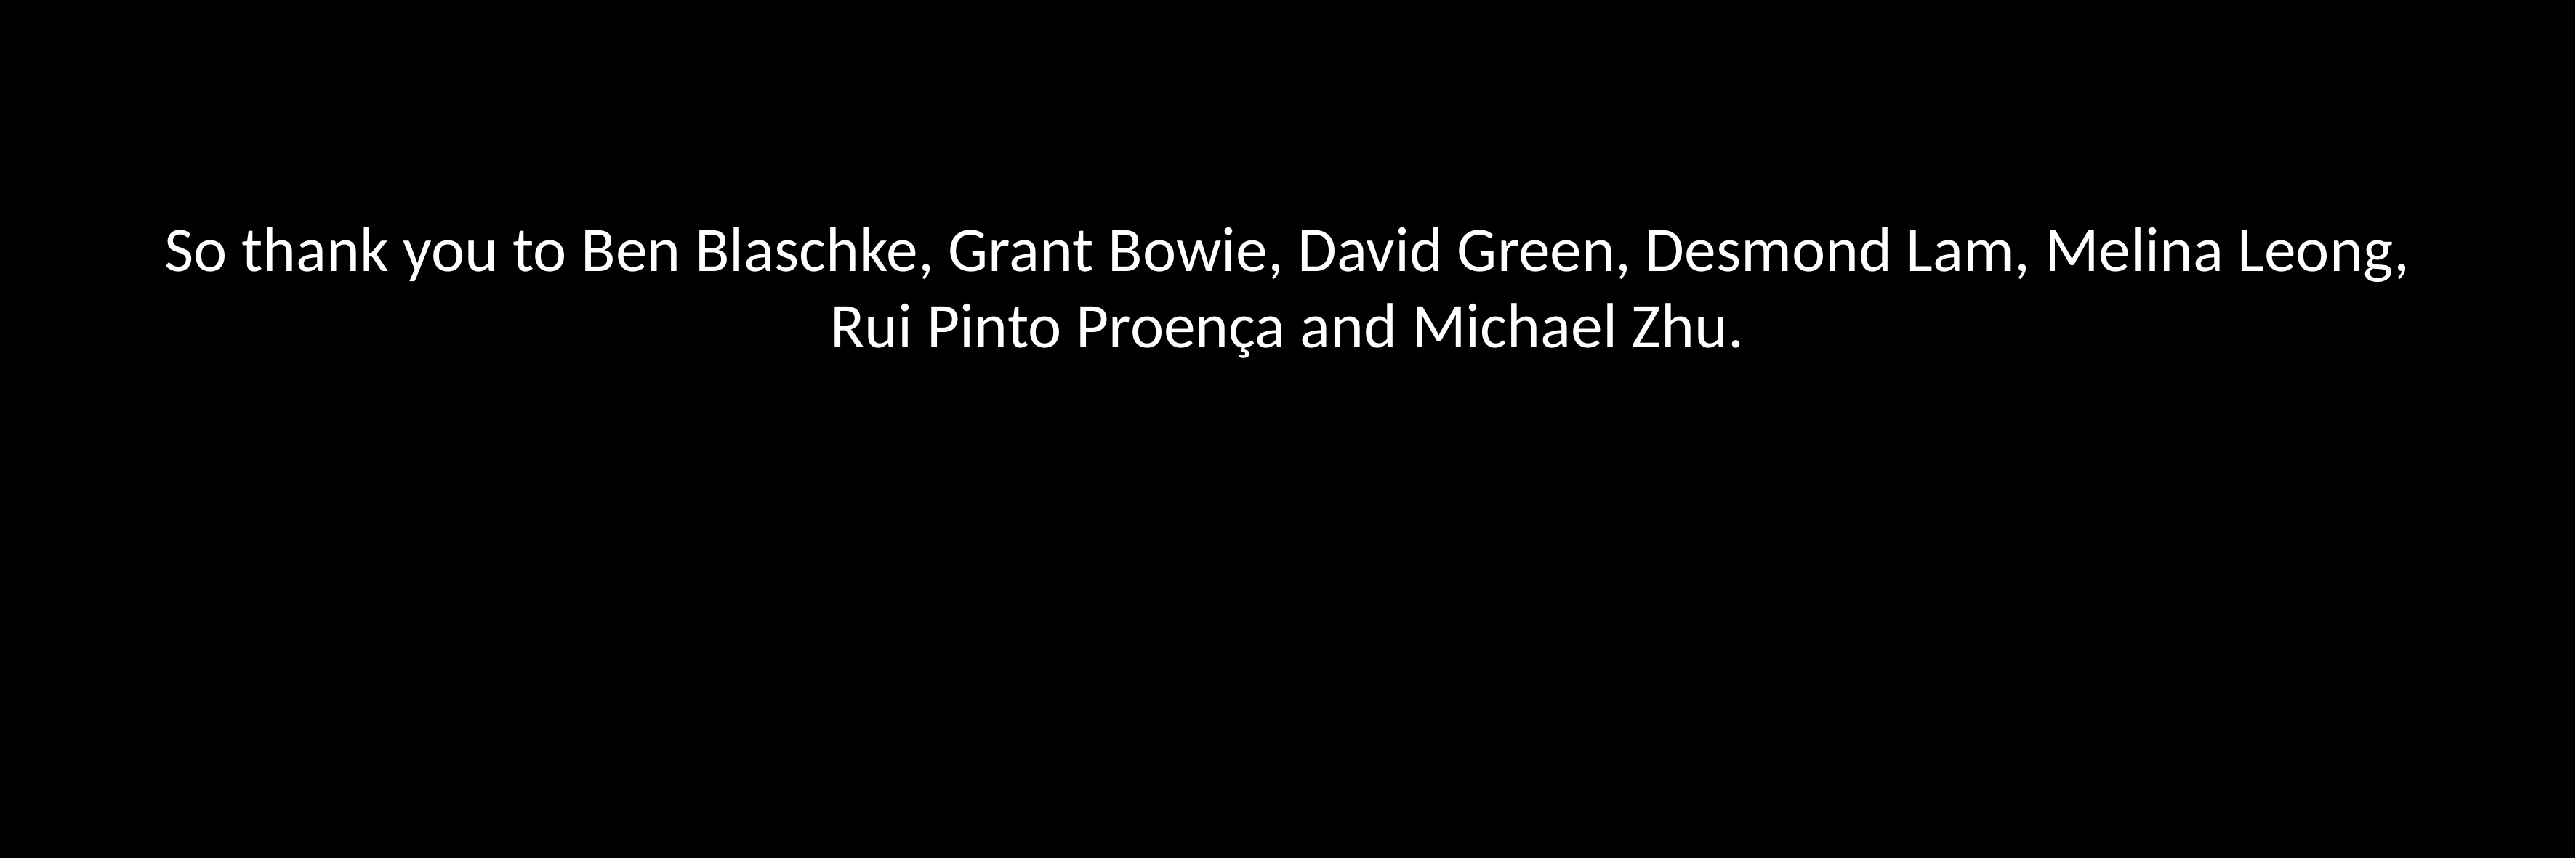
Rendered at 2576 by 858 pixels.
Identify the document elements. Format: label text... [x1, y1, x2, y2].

text_box So thank you to Ben Blaschke, Grant Bowie, David Green, Desmond Lam, Melina Leong, Rui Pinto Proença and Michael Zhu. [0, 203, 2576, 366]
